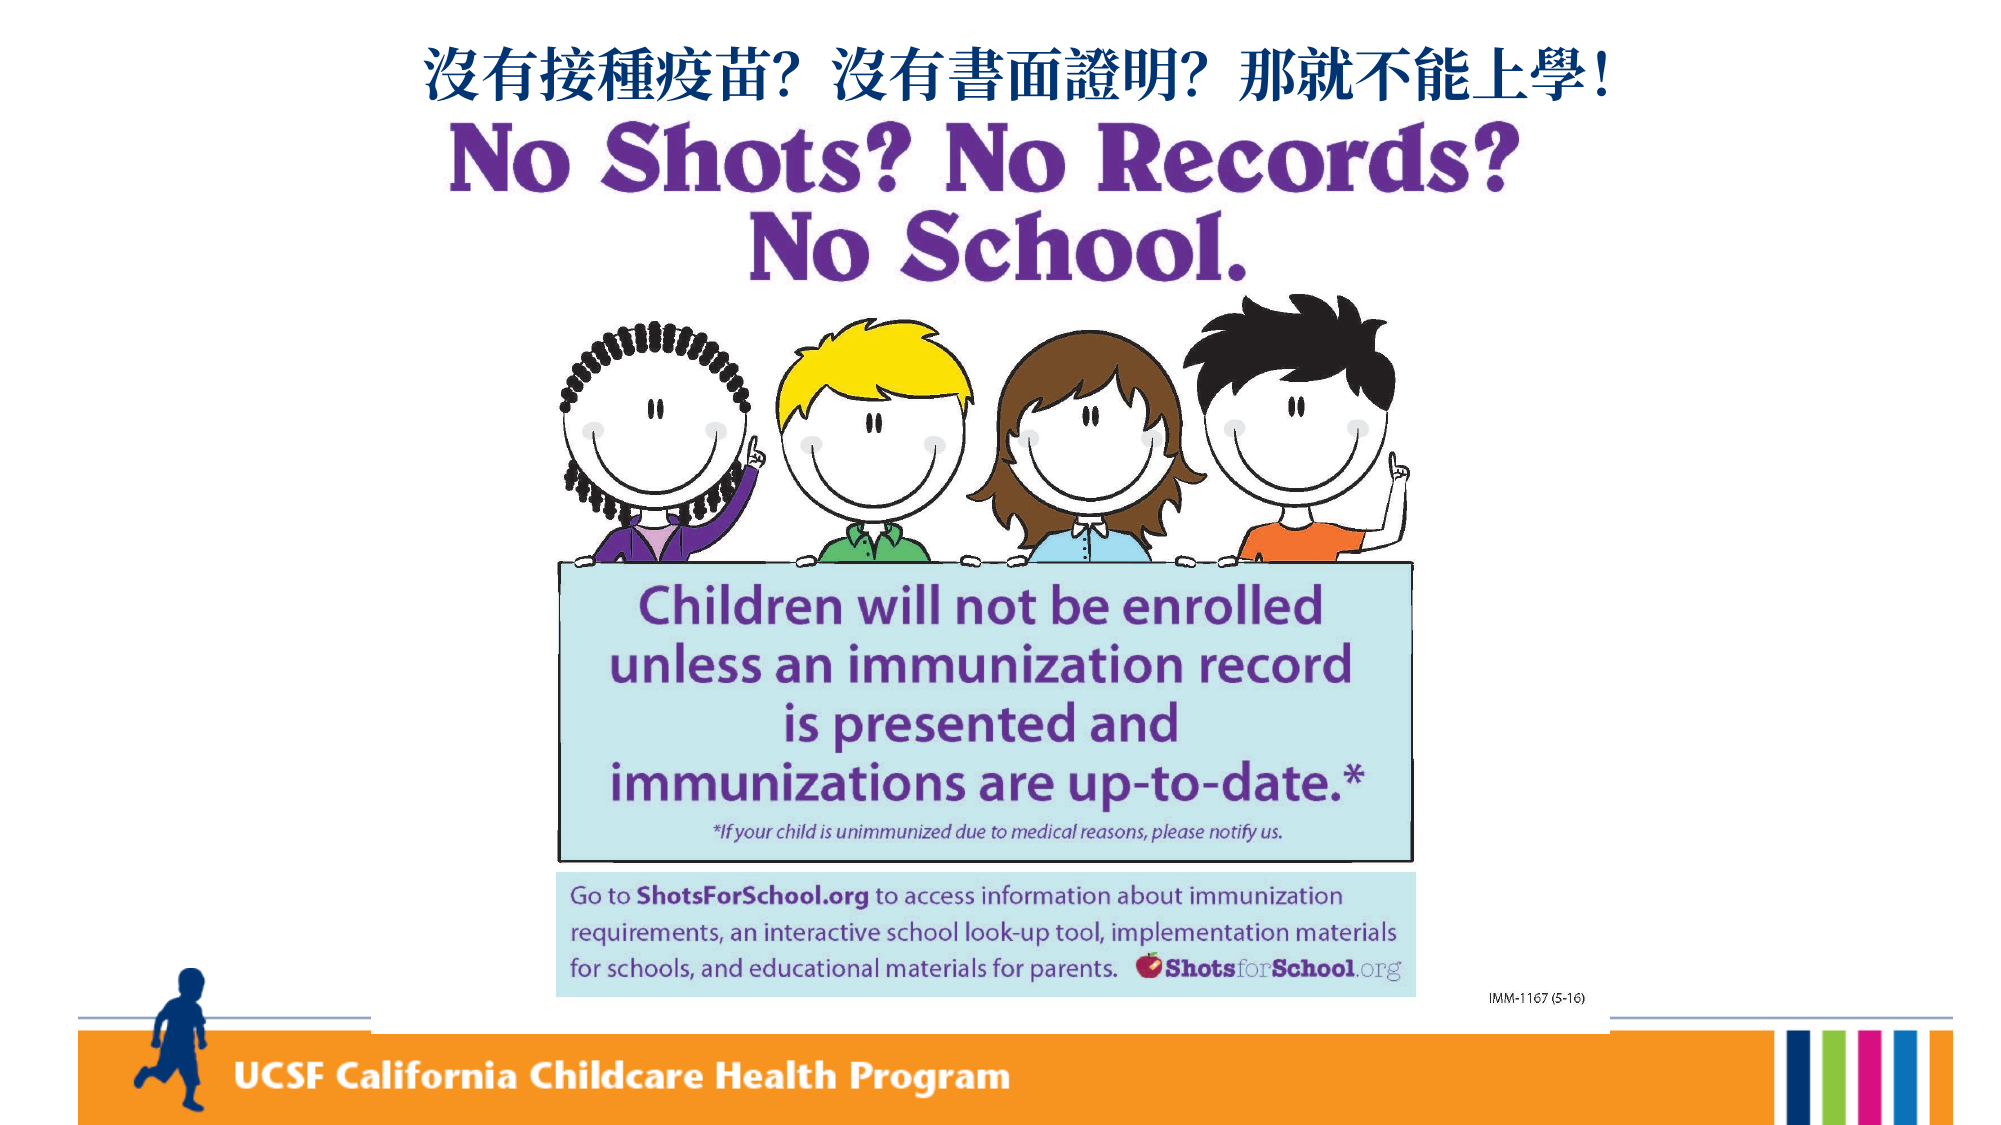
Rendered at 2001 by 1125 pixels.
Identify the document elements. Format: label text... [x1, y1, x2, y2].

picture [78, 76, 1953, 1125]
text_box 沒有接種疫苗？沒有書面證明？那就不能上學！ [398, 30, 1671, 116]
